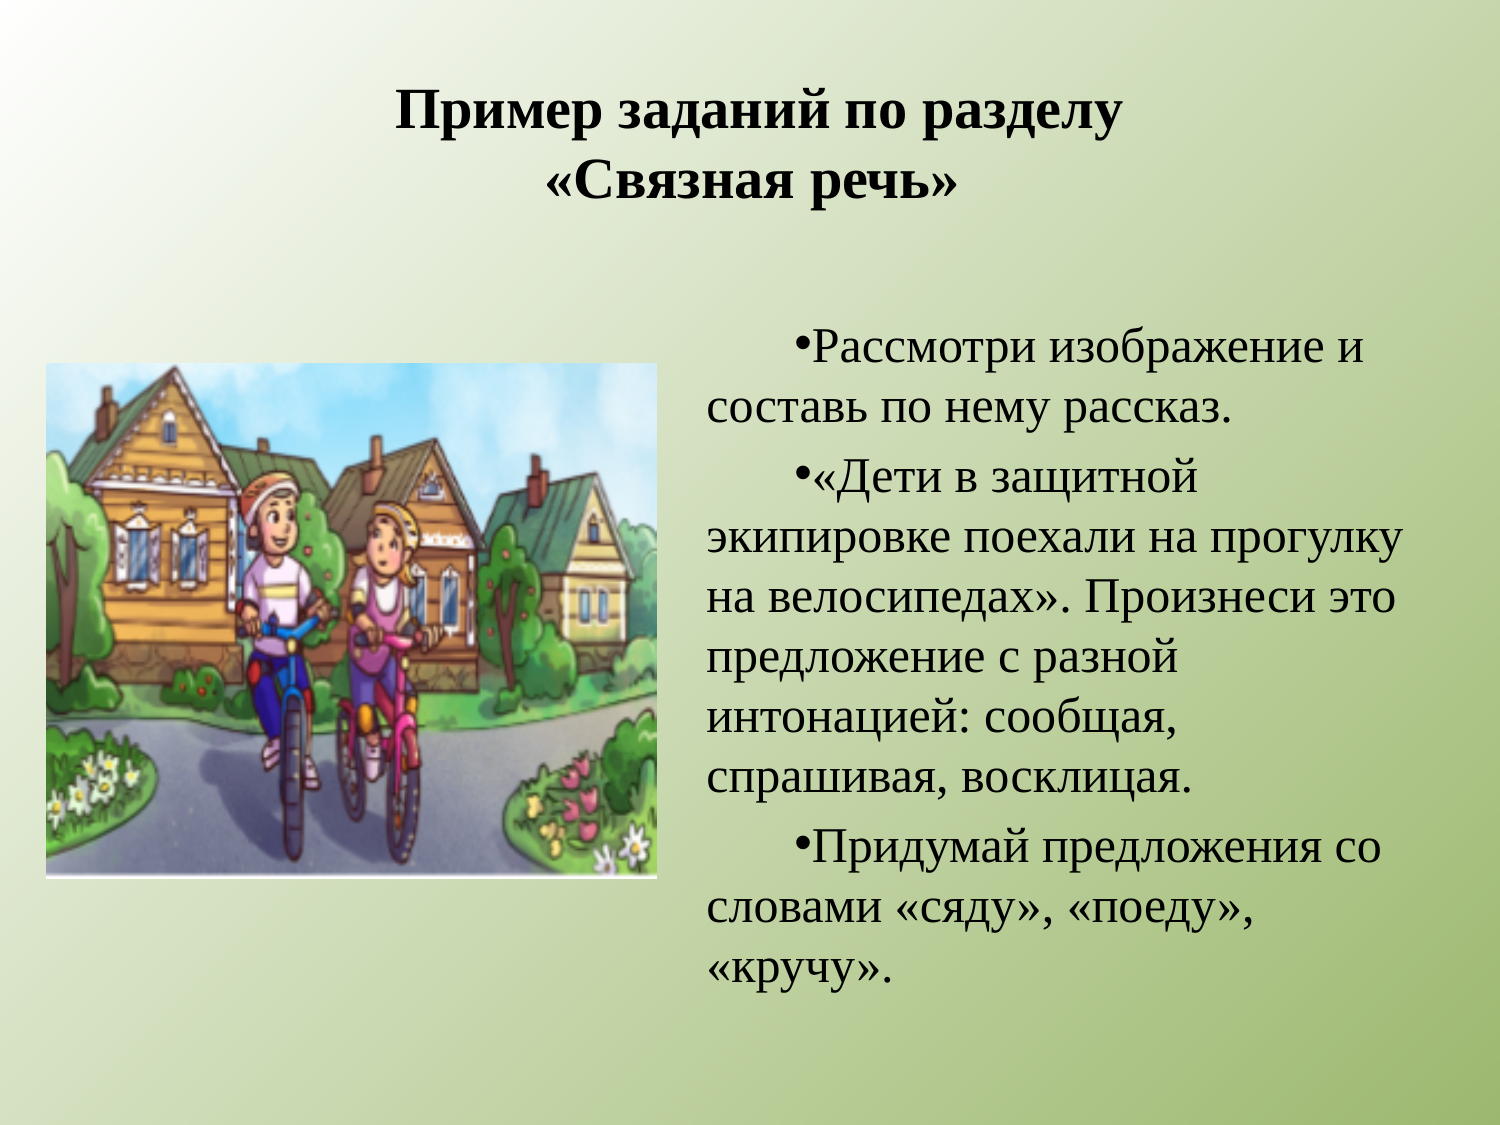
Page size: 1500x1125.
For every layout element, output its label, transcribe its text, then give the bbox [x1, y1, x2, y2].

title Пример заданий по разделу «Связная речь» [46, 46, 1472, 235]
picture [46, 363, 657, 880]
list Рассмотри изображение и составь по нему рассказ. «Дети в защитной экипировке поехали на прогулку на велосипедах». Произнеси это предложение с разной интонацией: сообщая, спрашивая, восклицая. Придумай предложения со словами «сяду», «поеду», «кручу». [691, 304, 1425, 1005]
